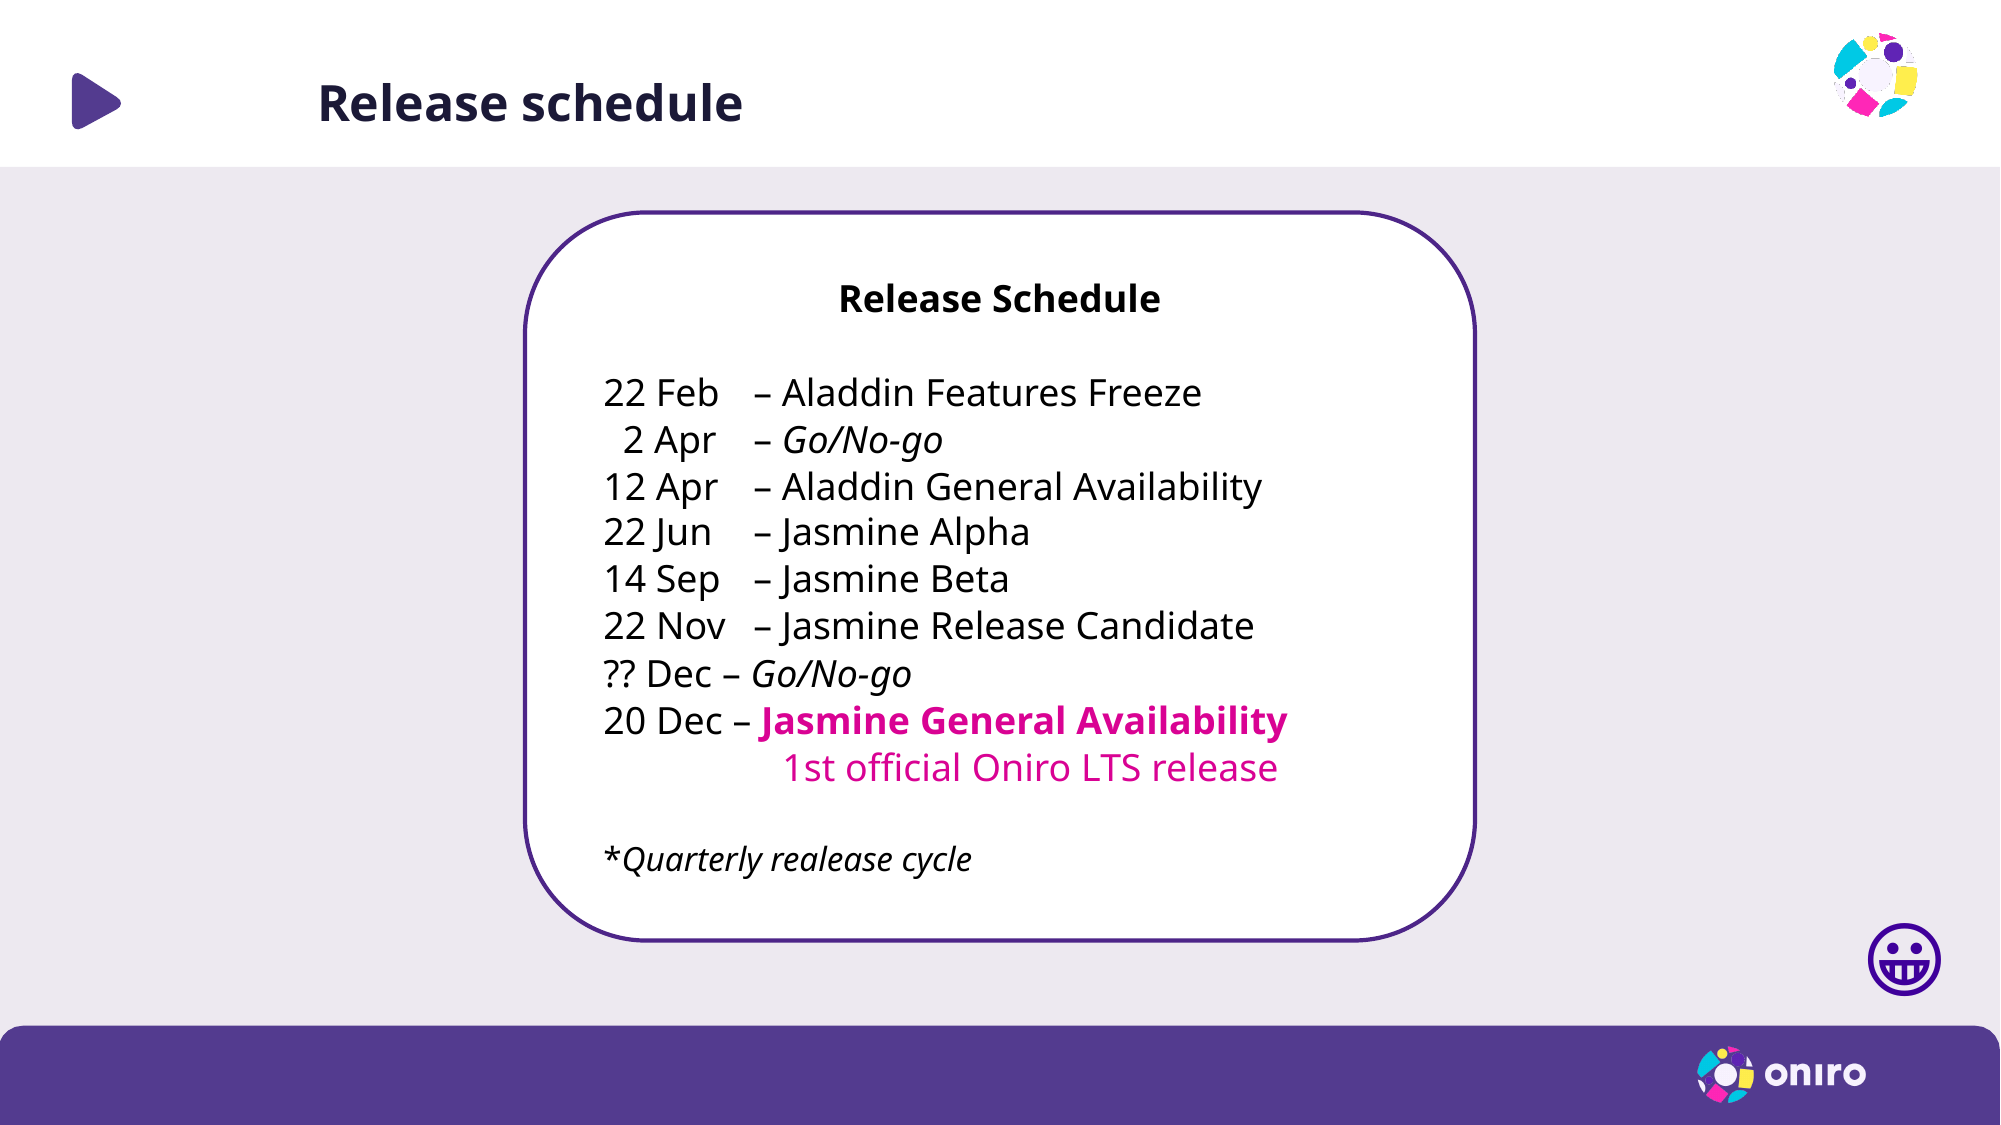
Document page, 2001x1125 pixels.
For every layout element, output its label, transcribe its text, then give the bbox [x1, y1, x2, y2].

picture [1675, 1024, 1889, 1125]
text_box 😀 [1846, 900, 2000, 1015]
picture [1799, 0, 1951, 151]
text_box Release Schedule 22 Feb – Aladdin Features Freeze 2 Apr – Go/No-go 12 Apr – Aladdin General Availability 22 Jun – Jasmine Alpha 14 Sep – Jasmine Beta 22 Nov – Jasmine Release Candidate ?? Dec – Go/No-go 20 Dec – Jasmine General Availability 1st official Oniro LTS release *Quarterly realease cycle [522, 210, 1478, 943]
title Release schedule [317, 71, 1683, 132]
